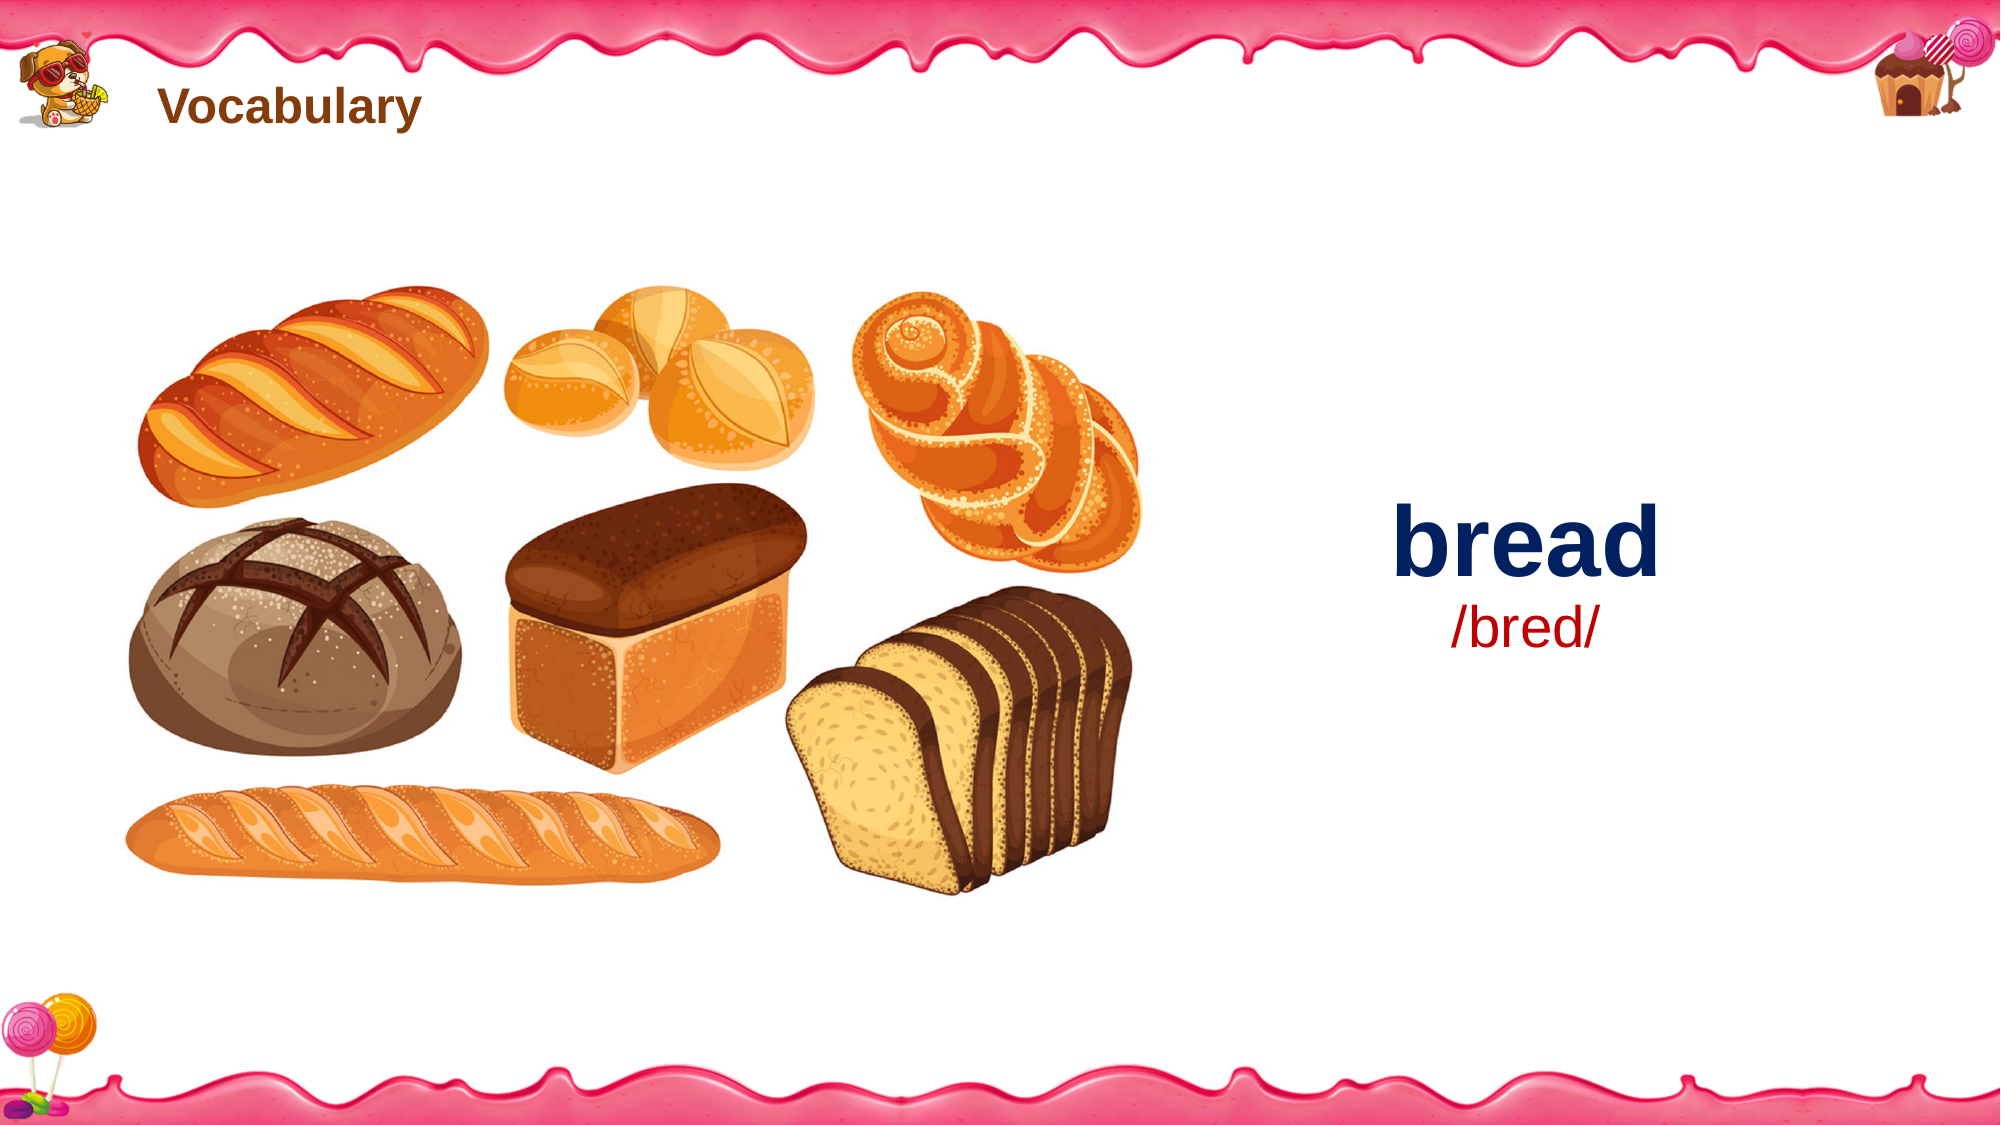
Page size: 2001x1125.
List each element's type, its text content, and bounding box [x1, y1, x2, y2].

text_box Vocabulary [142, 66, 438, 142]
picture [0, 0, 2000, 1125]
text_box /bred/ [1187, 581, 1866, 667]
text_box bread [1187, 469, 1866, 581]
